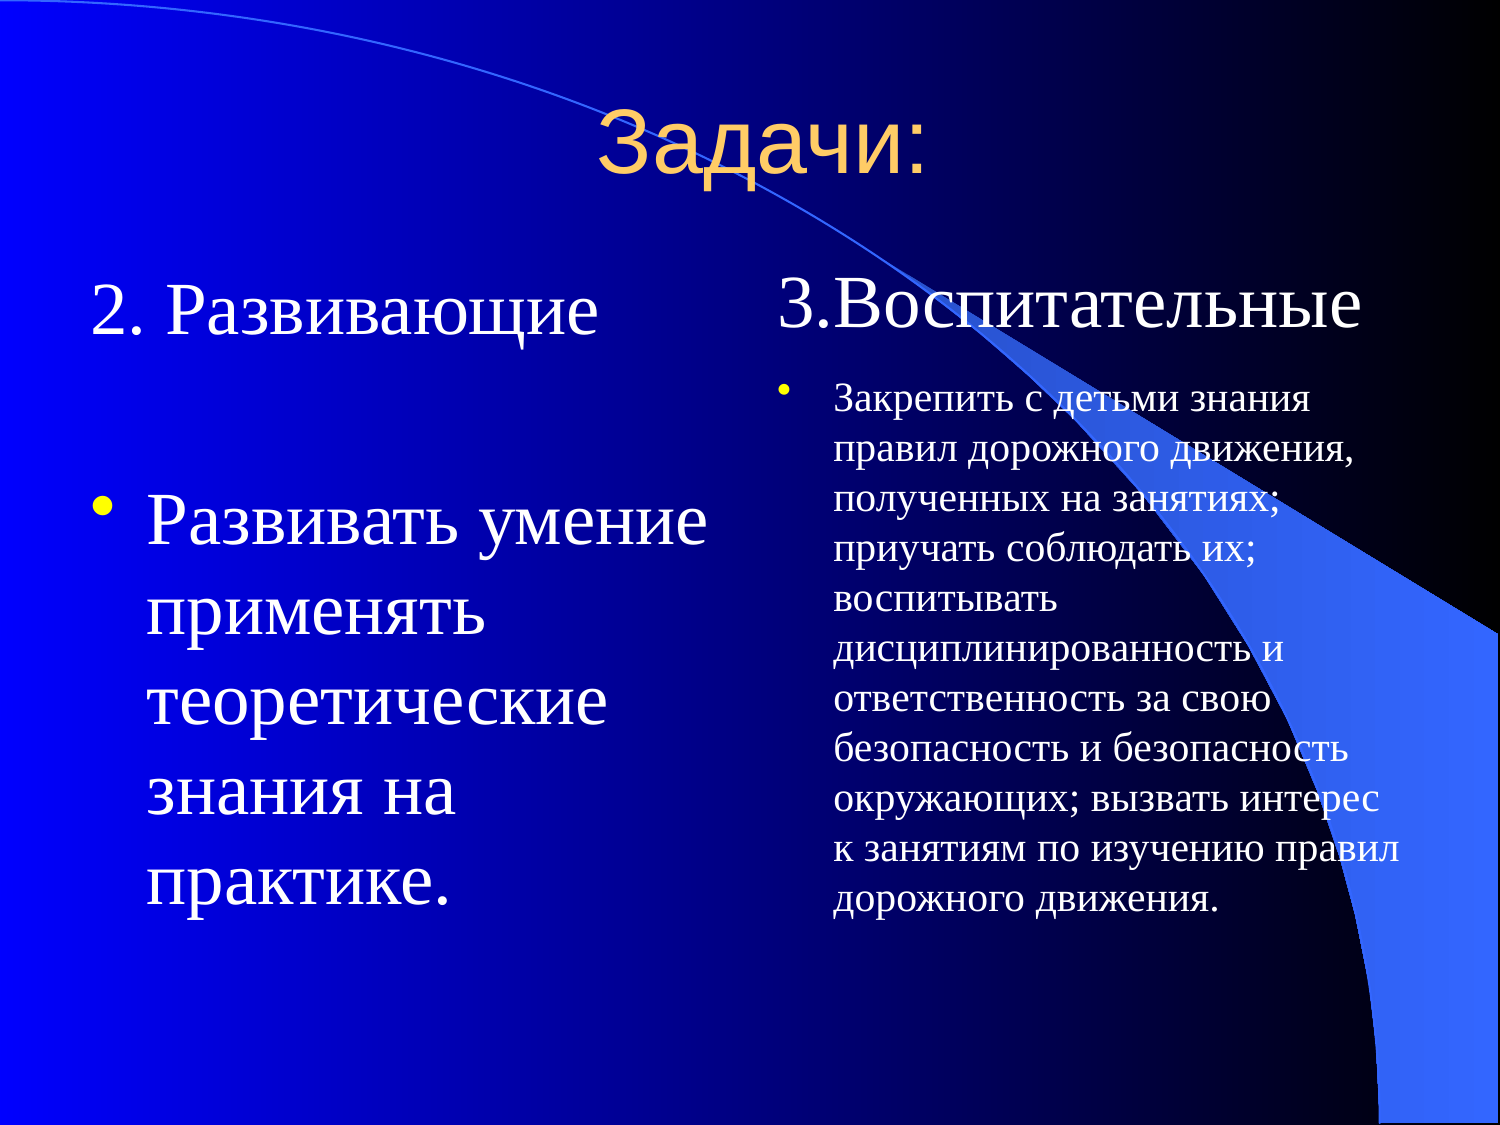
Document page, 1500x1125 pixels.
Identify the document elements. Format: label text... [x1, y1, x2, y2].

list Закрепить с детьми знания правил дорожного движения, полученных на занятиях; приучать соблюдать их; воспитывать дисциплинированность и ответственность за свою безопасность и безопасность окружающих; вызвать интерес к занятиям по изучению правил дорожного движения. [761, 361, 1425, 1005]
list 3.Воспитательные [761, 184, 1425, 350]
title Задачи: [88, 42, 1439, 231]
list 2. Развивающие [75, 251, 738, 356]
list Развивать умение применять теоретические знания на практике. [75, 356, 738, 1005]
